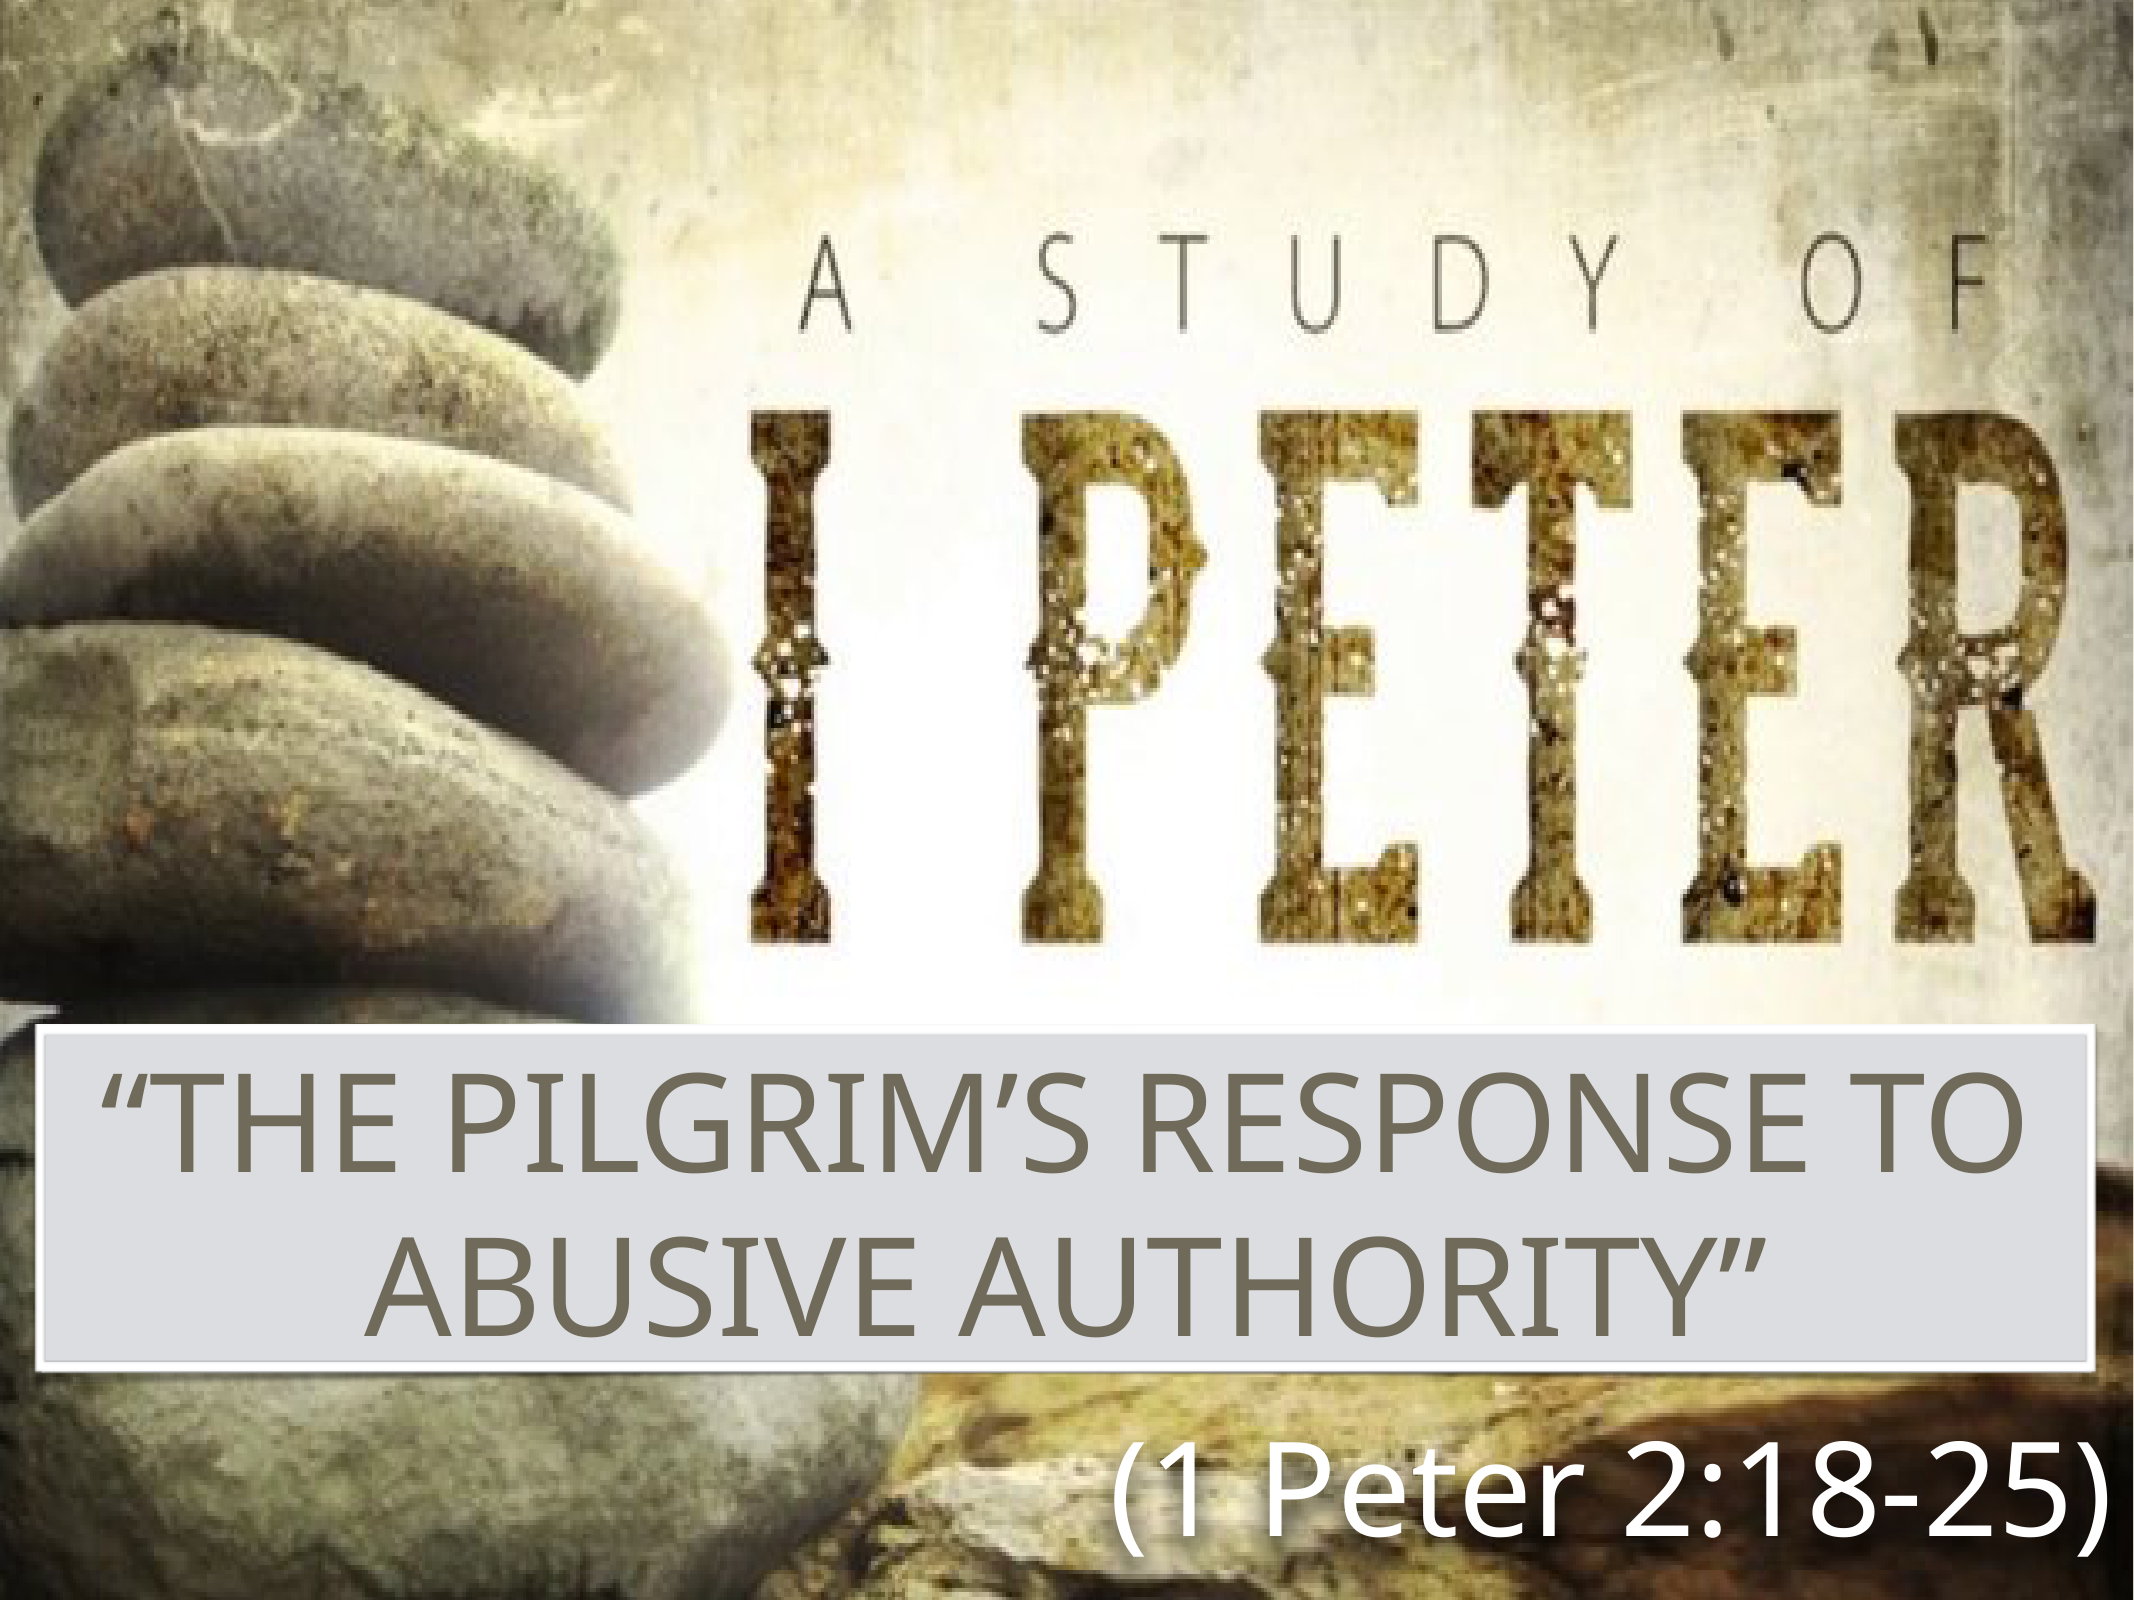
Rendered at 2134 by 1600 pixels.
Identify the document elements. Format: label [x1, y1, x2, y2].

text_box [30, 1024, 2103, 1392]
picture [0, 0, 2134, 1600]
